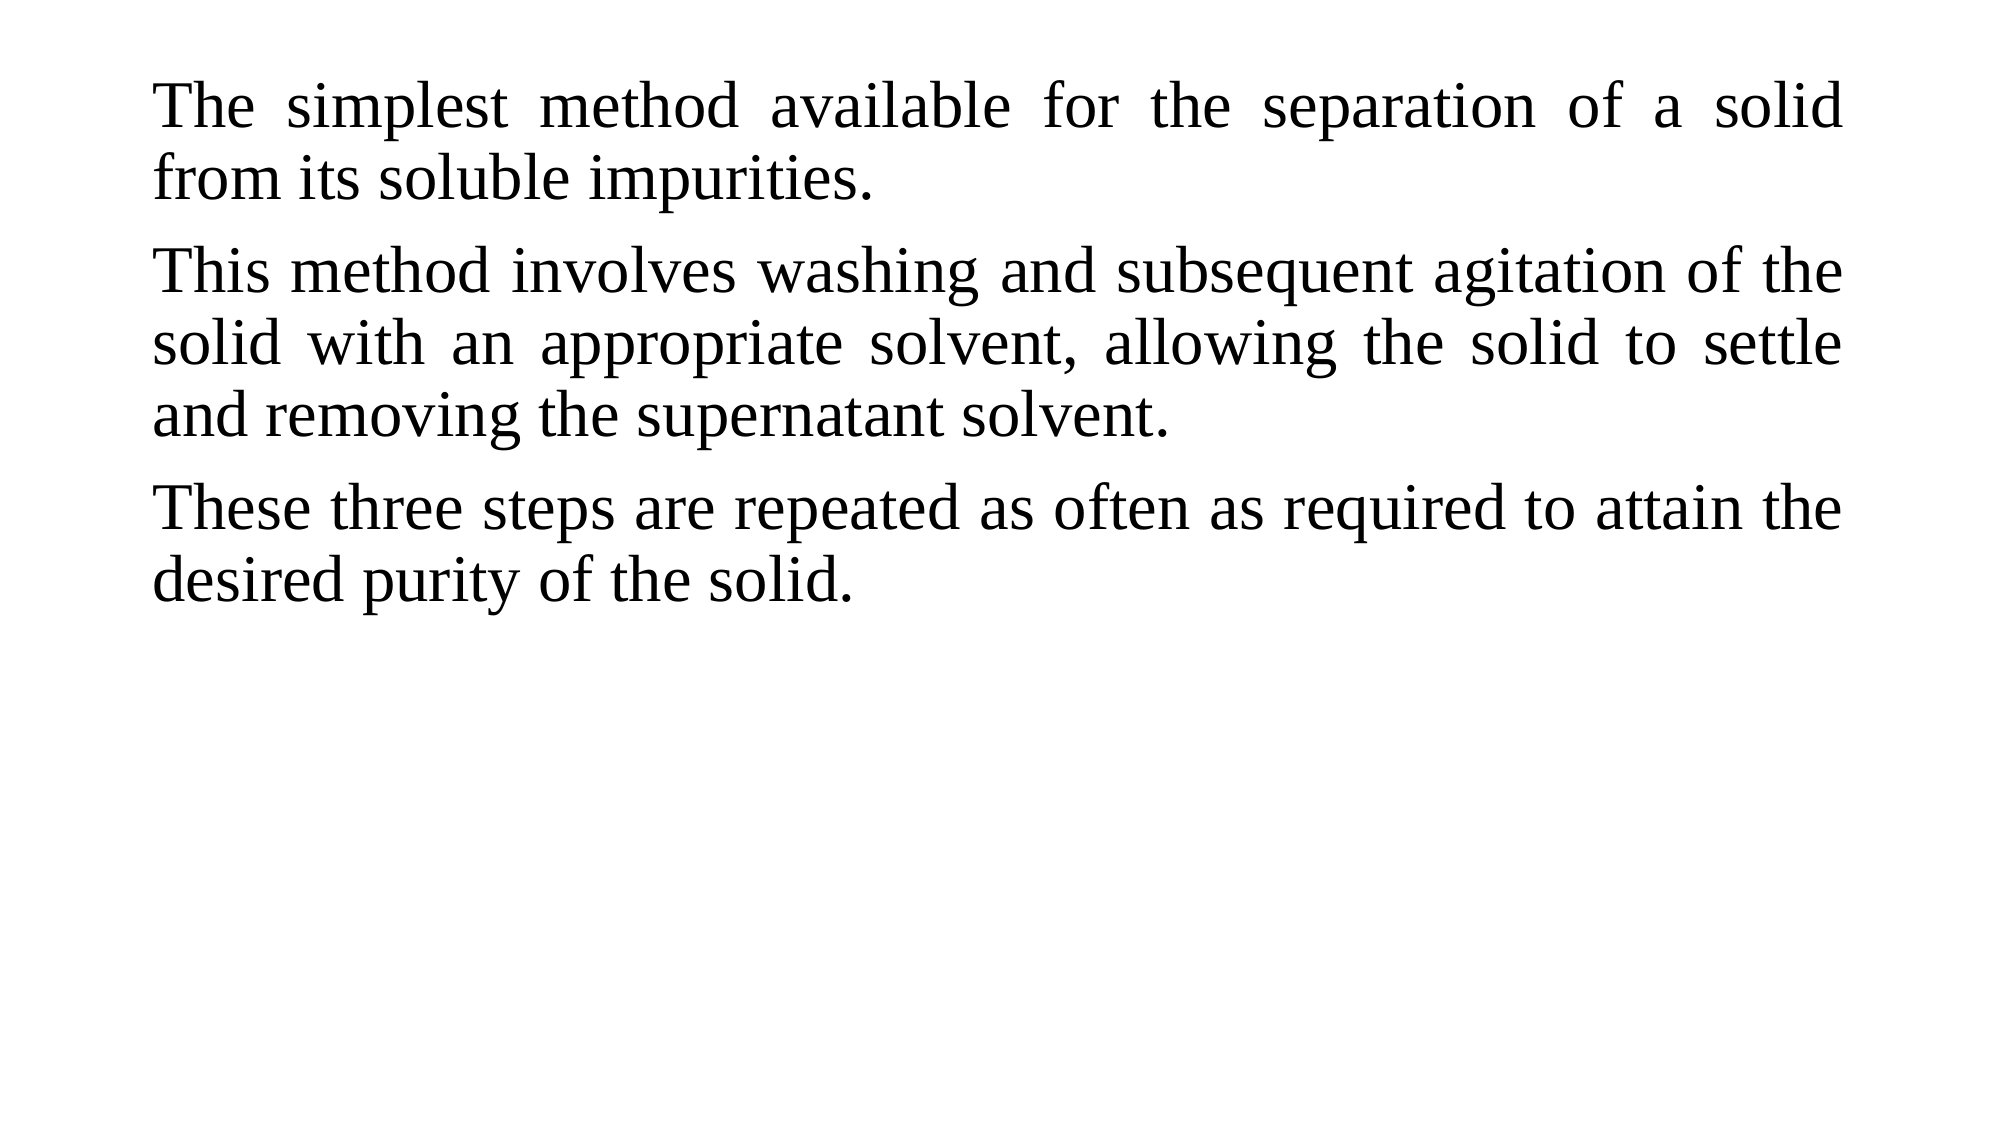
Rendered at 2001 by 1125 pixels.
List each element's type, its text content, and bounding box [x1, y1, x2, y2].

list The simplest method available for the separation of a solid from its soluble impurities. This method involves washing and subsequent agitation of the solid with an appropriate solvent, allowing the solid to settle and removing the supernatant solvent. These three steps are repeated as often as required to attain the desired purity of the solid. [137, 62, 1863, 1014]
